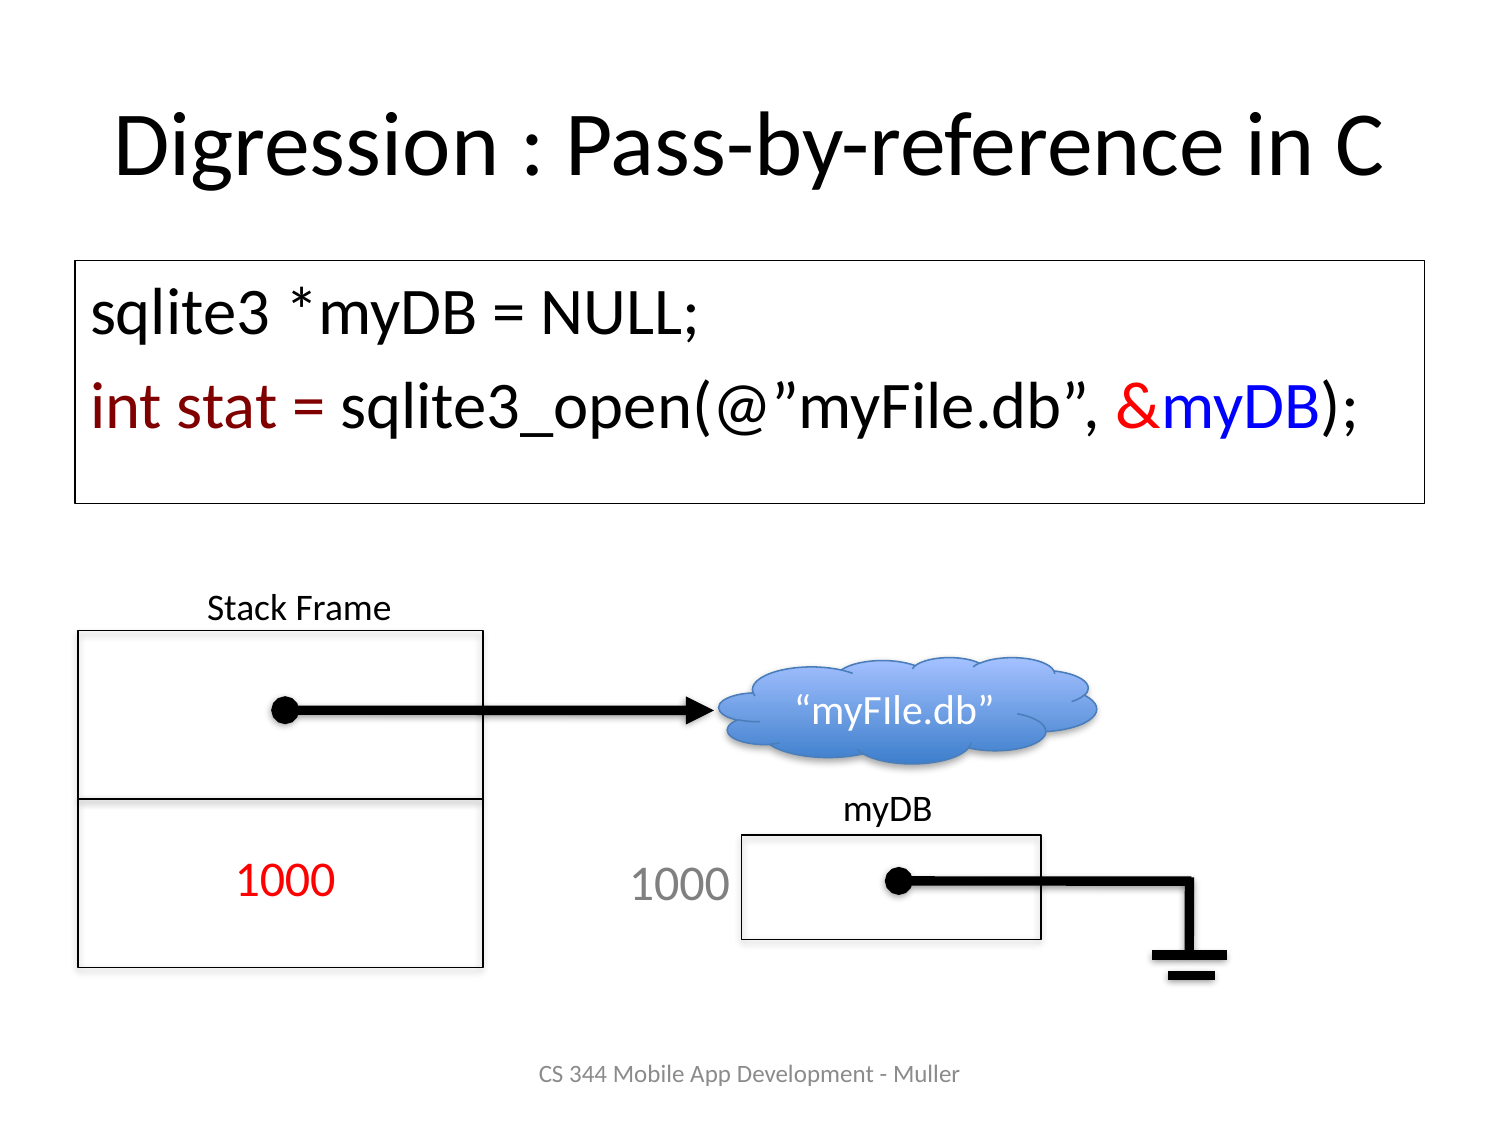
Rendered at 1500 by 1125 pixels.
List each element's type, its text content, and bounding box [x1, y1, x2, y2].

text_box [741, 834, 1042, 940]
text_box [77, 630, 484, 969]
text_box myDB [828, 776, 948, 837]
text_box “myFIle.db” [717, 656, 1098, 765]
footer CS 344 Mobile App Development - Muller [512, 1042, 988, 1103]
title Digression : Pass-by-reference in C [75, 45, 1425, 233]
text_box 1000 [614, 843, 745, 918]
text_box Stack Frame [192, 575, 407, 629]
list sqlite3 *myDB = NULL; int stat = sqlite3_open(@”myFile.db”, &myDB); [75, 260, 1425, 504]
